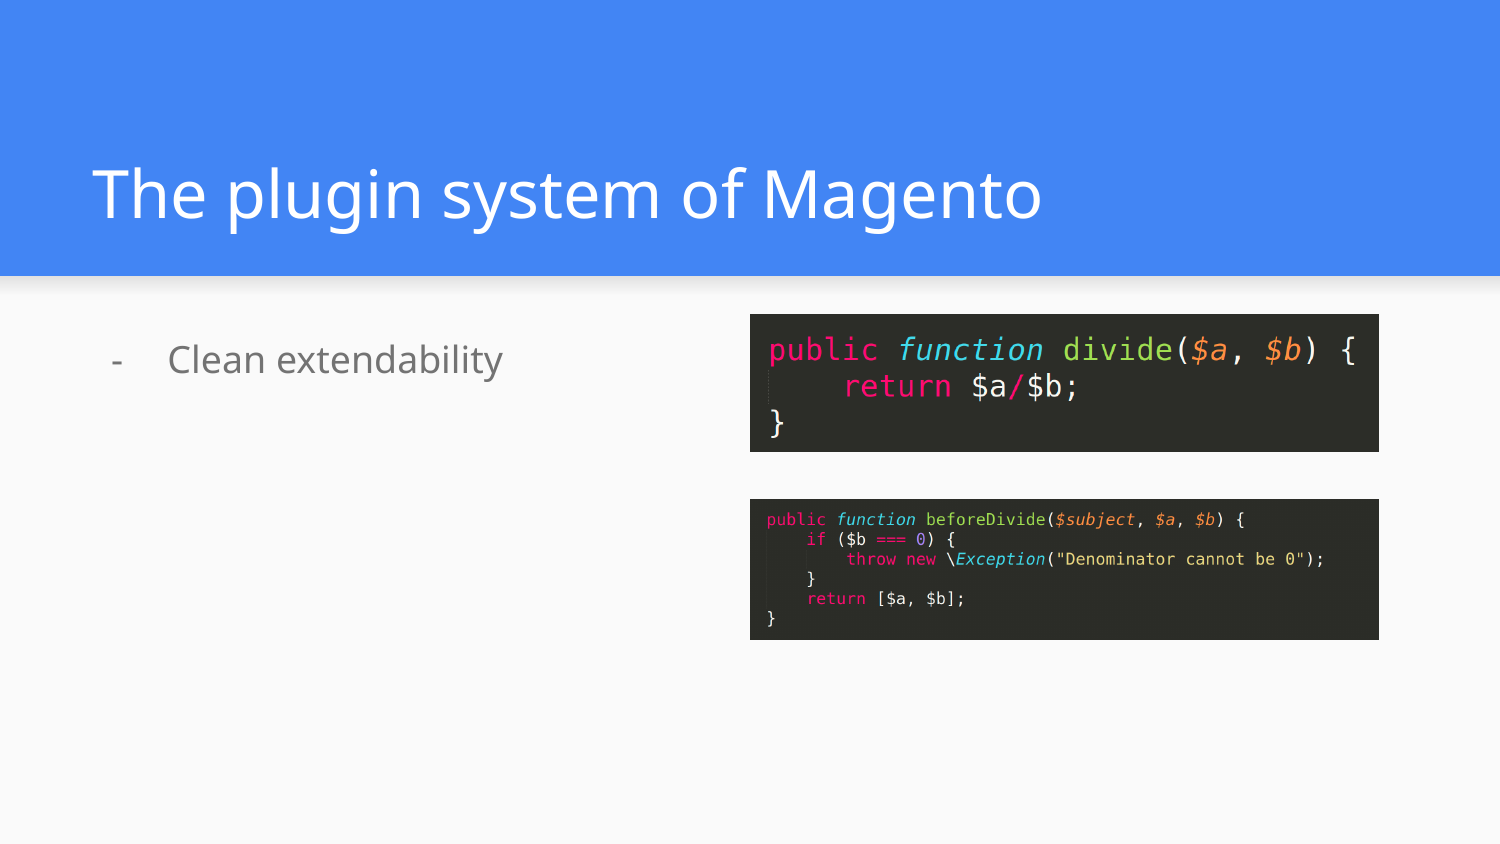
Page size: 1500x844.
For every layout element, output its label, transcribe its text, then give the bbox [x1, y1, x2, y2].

picture [749, 499, 1379, 640]
picture [749, 314, 1379, 452]
title The plugin system of Magento [77, 121, 1427, 248]
list Clean extendability [77, 314, 1427, 760]
